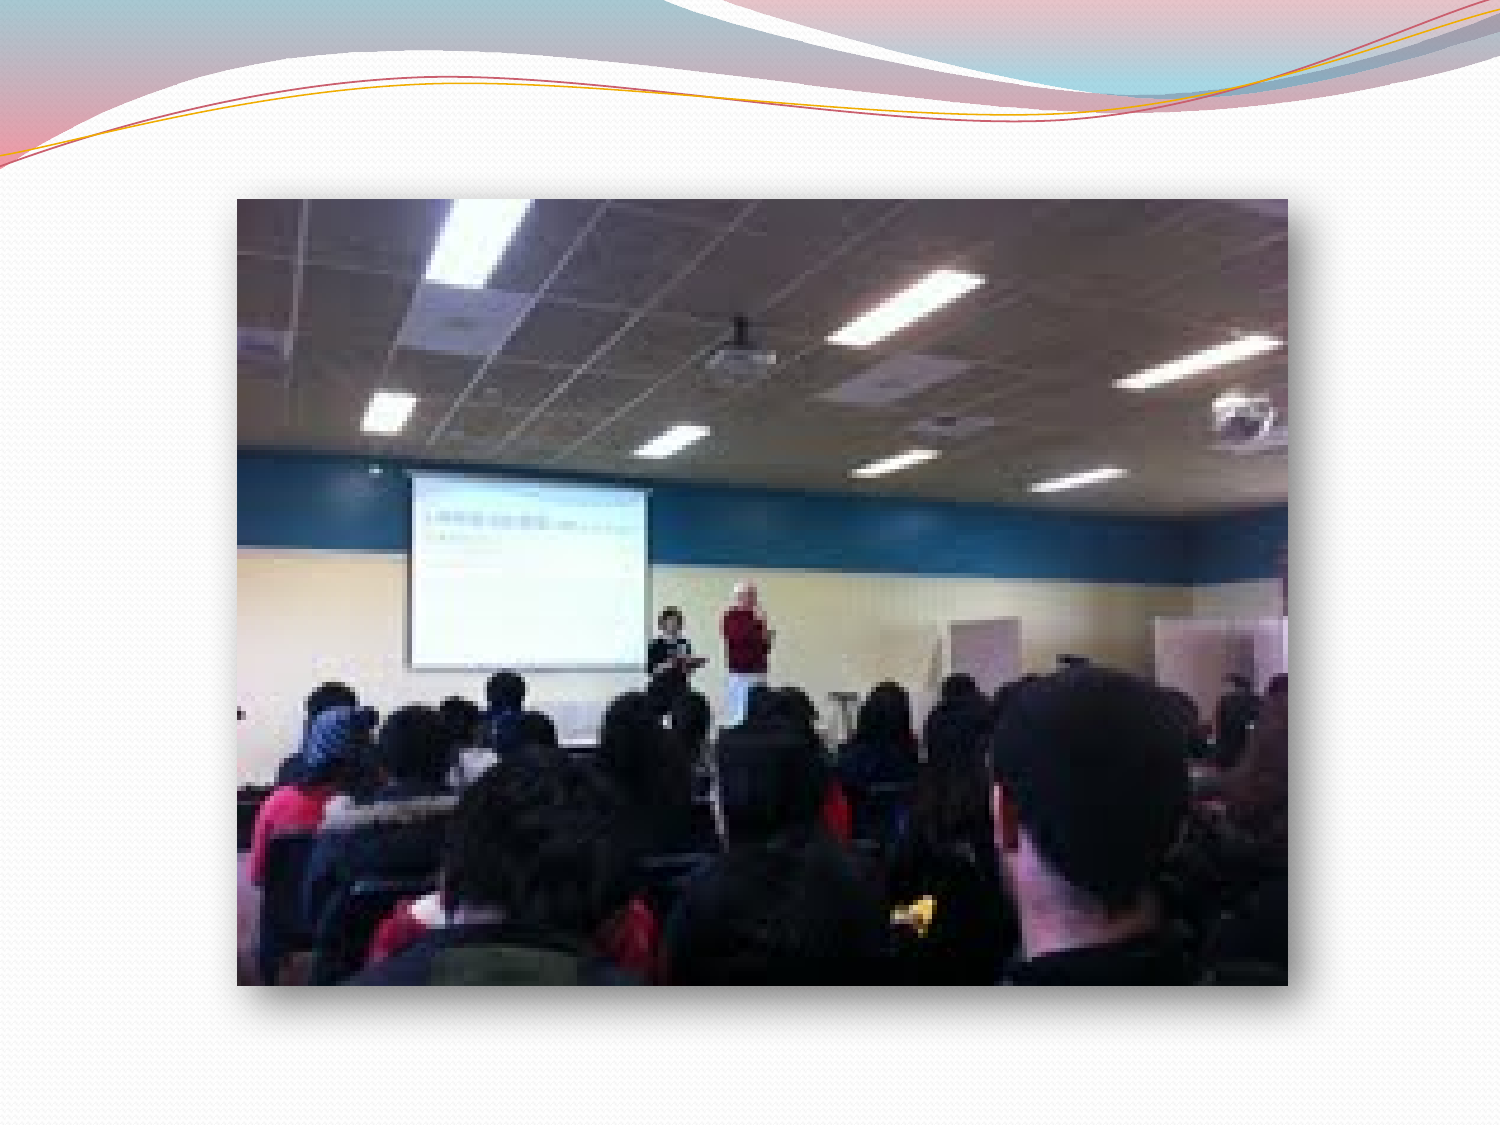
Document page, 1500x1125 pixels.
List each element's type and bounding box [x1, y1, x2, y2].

list [237, 199, 1288, 986]
